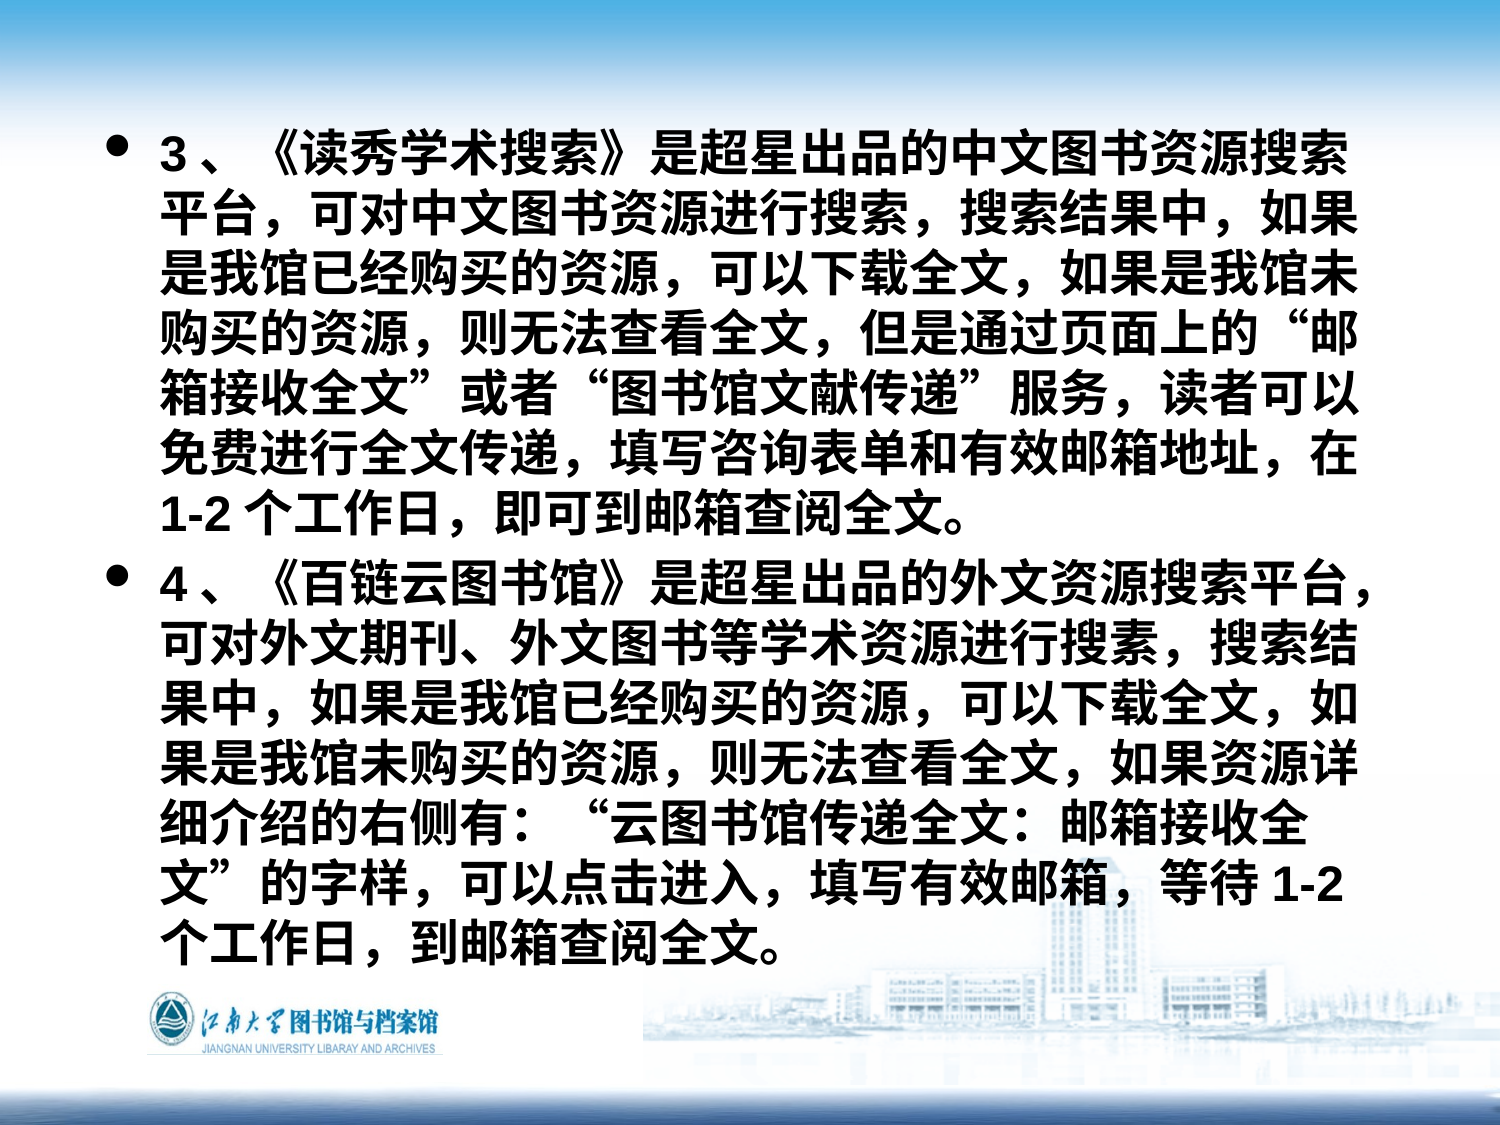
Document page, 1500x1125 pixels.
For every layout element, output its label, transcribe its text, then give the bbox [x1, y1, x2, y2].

picture [0, 774, 1500, 1125]
text_box 3、《读秀学术搜索》是超星出品的中文图书资源搜索平台，可对中文图书资源进行搜索，搜索结果中，如果是我馆已经购买的资源，可以下载全文，如果是我馆未购买的资源，则无法查看全文，但是通过页面上的“邮箱接收全文”或者“图书馆文献传递”服务，读者可以免费进行全文传递，填写咨询表单和有效邮箱地址，在1-2个工作日，即可到邮箱查阅全文。 4、《百链云图书馆》是超星出品的外文资源搜索平台，可对外文期刊、外文图书等学术资源进行搜素，搜索结果中，如果是我馆已经购买的资源，可以下载全文，如果是我馆未购买的资源，则无法查看全文，如果资源详细介绍的右侧有：“云图书馆传递全文：邮箱接收全文”的字样，可以点击进入，填写有效邮箱，等待1-2个工作日，到邮箱查阅全文。 [88, 113, 1412, 725]
picture [0, 0, 1500, 186]
picture [147, 984, 443, 1055]
